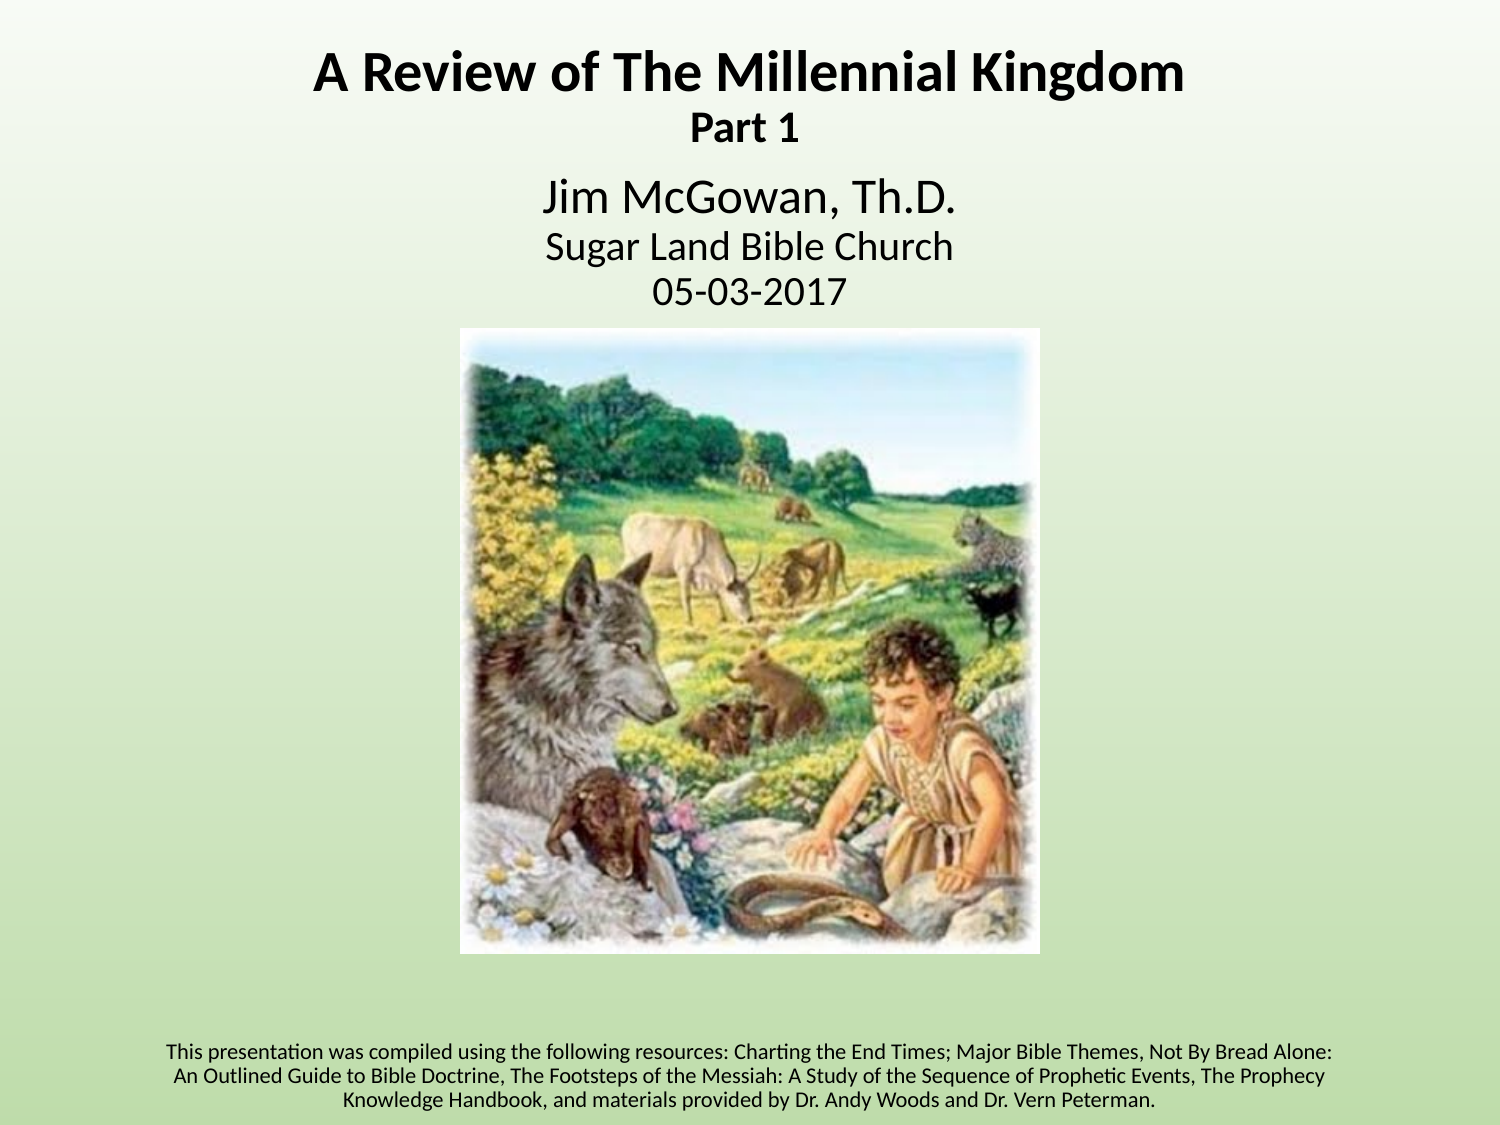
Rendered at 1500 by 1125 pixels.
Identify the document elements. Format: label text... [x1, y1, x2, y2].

picture [460, 328, 1040, 954]
title A Review of The Millennial Kingdom Part 1 [112, 32, 1388, 162]
subtitle Jim McGowan, Th.D. Sugar Land Bible Church 05-03-2017 [474, 162, 1026, 328]
text_box This presentation was compiled using the following resources: Charting the End Times; Major Bible Themes, Not By Bread Alone: An Outlined Guide to Bible Doctrine, The Footsteps of the Messiah: A Study of the Sequence of Prophetic Events, The Prophecy Knowledge Handbook, and materials provided by Dr. Andy Woods and Dr. Vern Peterman. [138, 1031, 1362, 1121]
